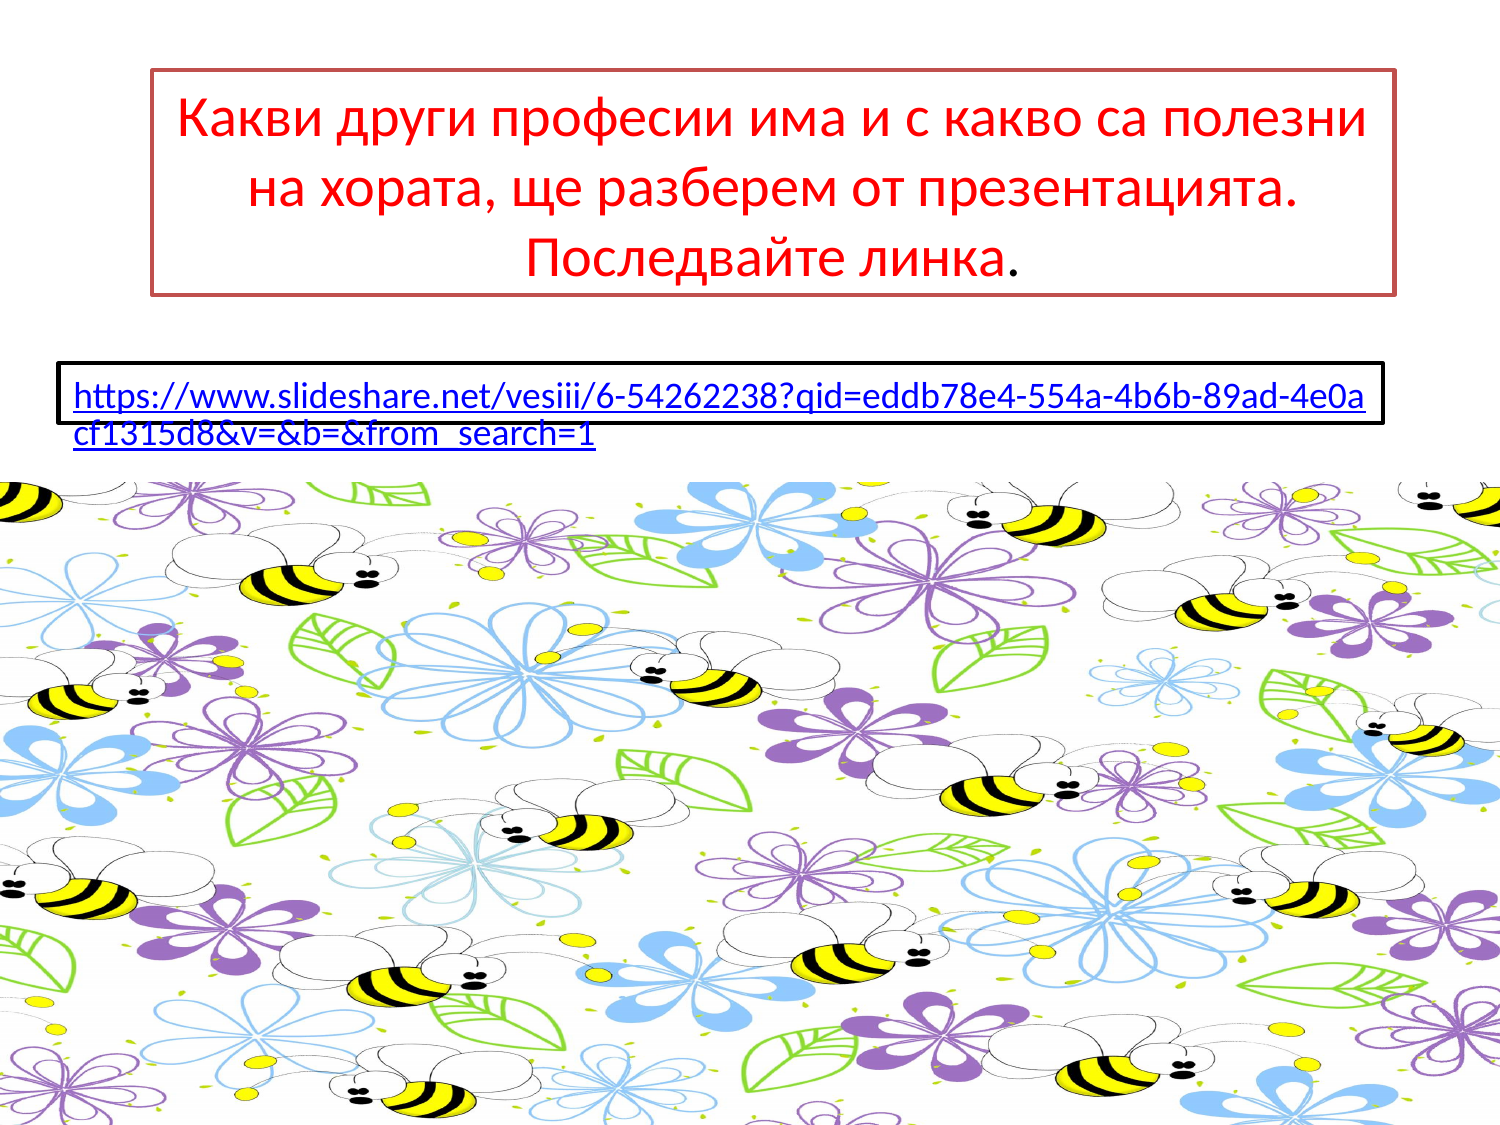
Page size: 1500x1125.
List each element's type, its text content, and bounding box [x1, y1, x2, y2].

text_box https://www.slideshare.net/vesiii/6-54262238?qid=eddb78e4-554a-4b6b-89ad-4e0acf1315d8&v=&b=&from_search=1 [56, 361, 1385, 425]
text_box Какви други професии има и с какво са полезни на хората, ще разберем от презентацията. Последвайте линка. [150, 68, 1397, 297]
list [0, 482, 1500, 1125]
